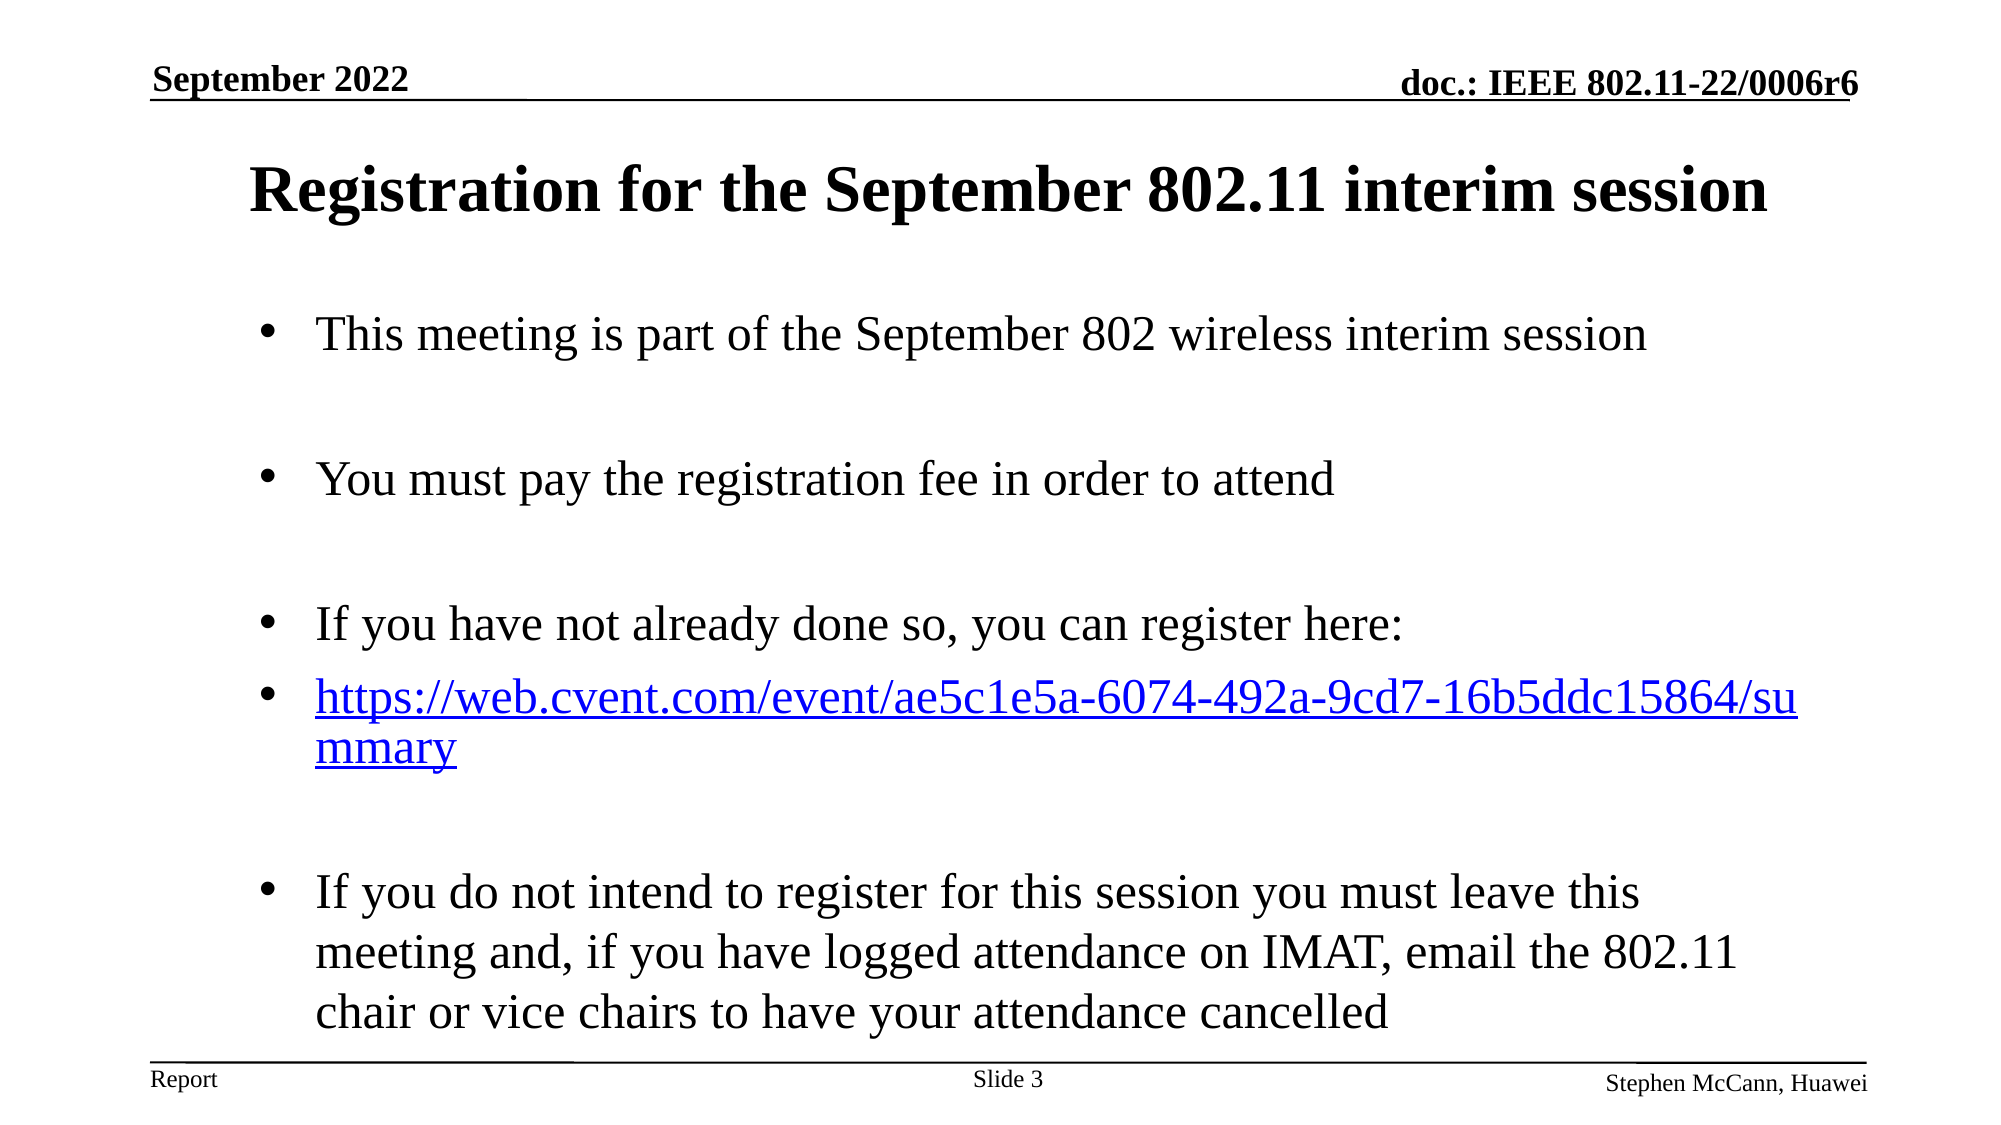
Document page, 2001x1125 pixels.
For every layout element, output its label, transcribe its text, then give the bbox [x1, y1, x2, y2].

list This meeting is part of the September 802 wireless interim session You must pay the registration fee in order to attend If you have not already done so, you can register here: https://web.cvent.com/event/ae5c1e5a-6074-492a-9cd7-16b5ddc15864/summary If you do not intend to register for this session you must leave this meeting and, if you have logged attendance on IMAT, email the 802.11 chair or vice chairs to have your attendance cancelled [243, 292, 1816, 1057]
slide_number Slide 3 [950, 1061, 1067, 1123]
title Registration for the September 802.11 interim session [152, 109, 1869, 261]
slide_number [152, 54, 563, 100]
footer Stephen McCann, Huawei [1271, 1066, 1869, 1108]
